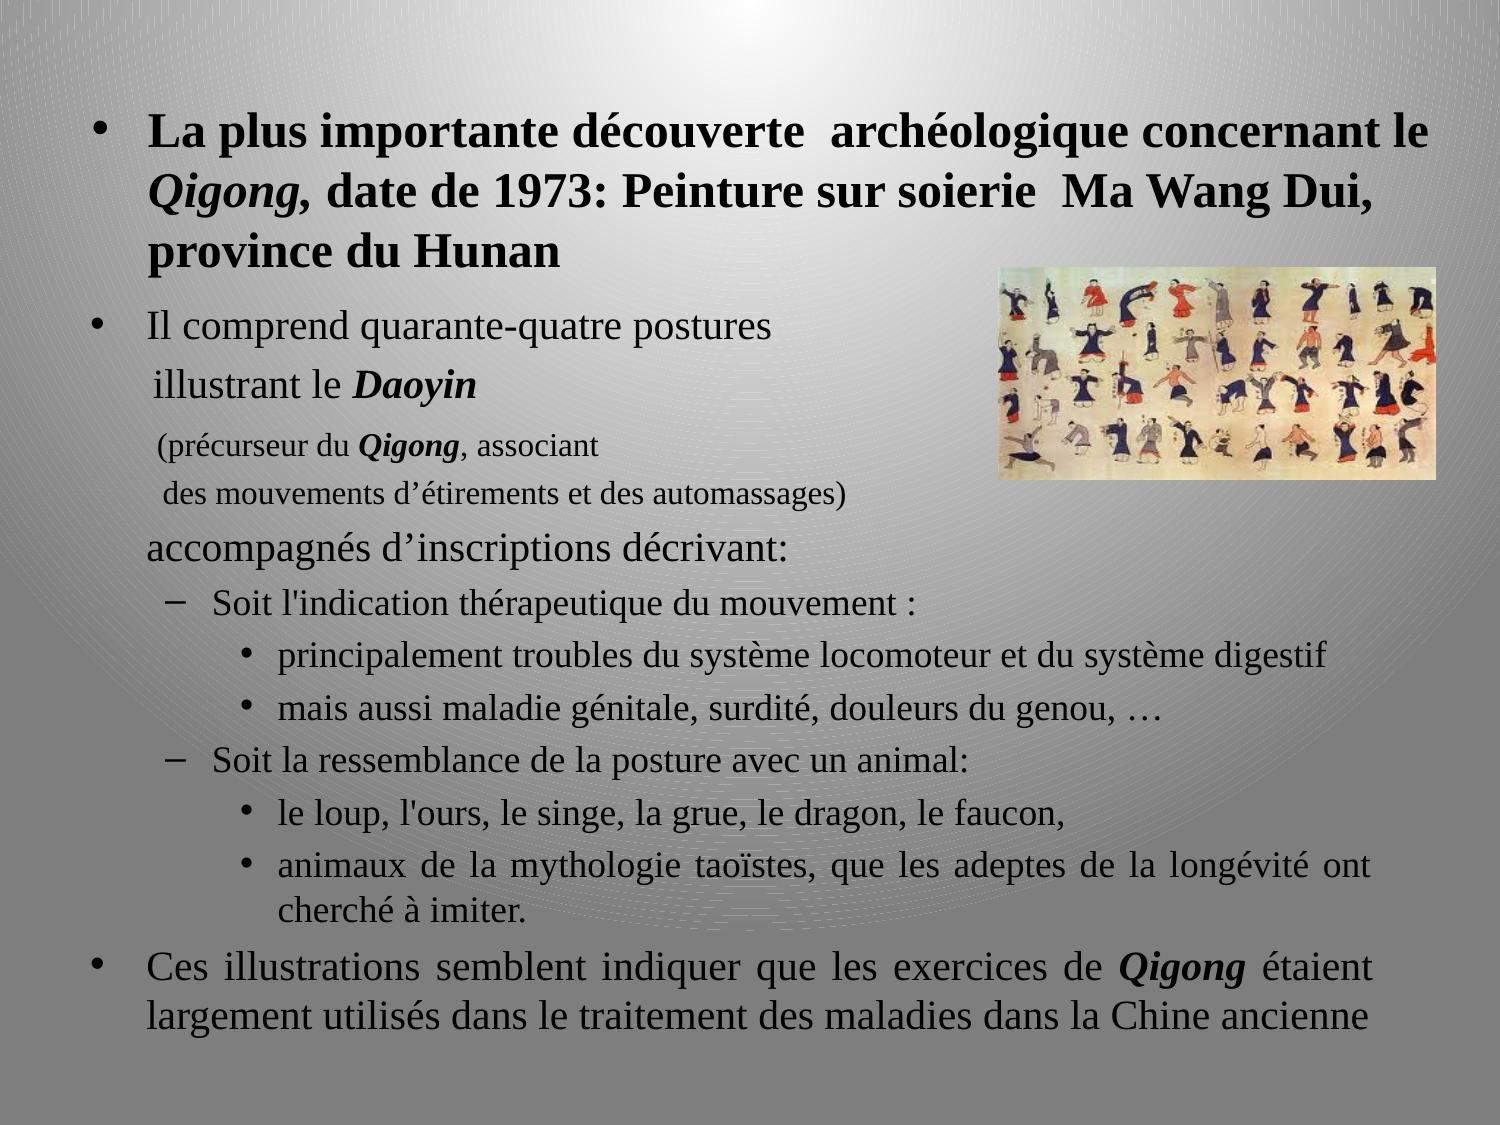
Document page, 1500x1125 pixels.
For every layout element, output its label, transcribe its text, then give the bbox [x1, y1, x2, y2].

list Il comprend quarante-quatre postures illustrant le Daoyin (précurseur du Qigong, associant des mouvements d’étirements et des automassages) accompagnés d’inscriptions décrivant: Soit l'indication thérapeutique du mouvement : principalement troubles du système locomoteur et du système digestif mais aussi maladie génitale, surdité, douleurs du genou, … Soit la ressemblance de la posture avec un animal: le loup, l'ours, le singe, la grue, le dragon, le faucon, animaux de la mythologie taoïstes, que les adeptes de la longévité ont cherché à imiter. Ces illustrations semblent indiquer que les exercices de Qigong étaient largement utilisés dans le traitement des maladies dans la Chine ancienne [74, 290, 1389, 1059]
picture [997, 266, 1436, 480]
list La plus importante découverte archéologique concernant le Qigong, date de 1973: Peinture sur soierie Ma Wang Dui, province du Hunan [76, 89, 1448, 327]
